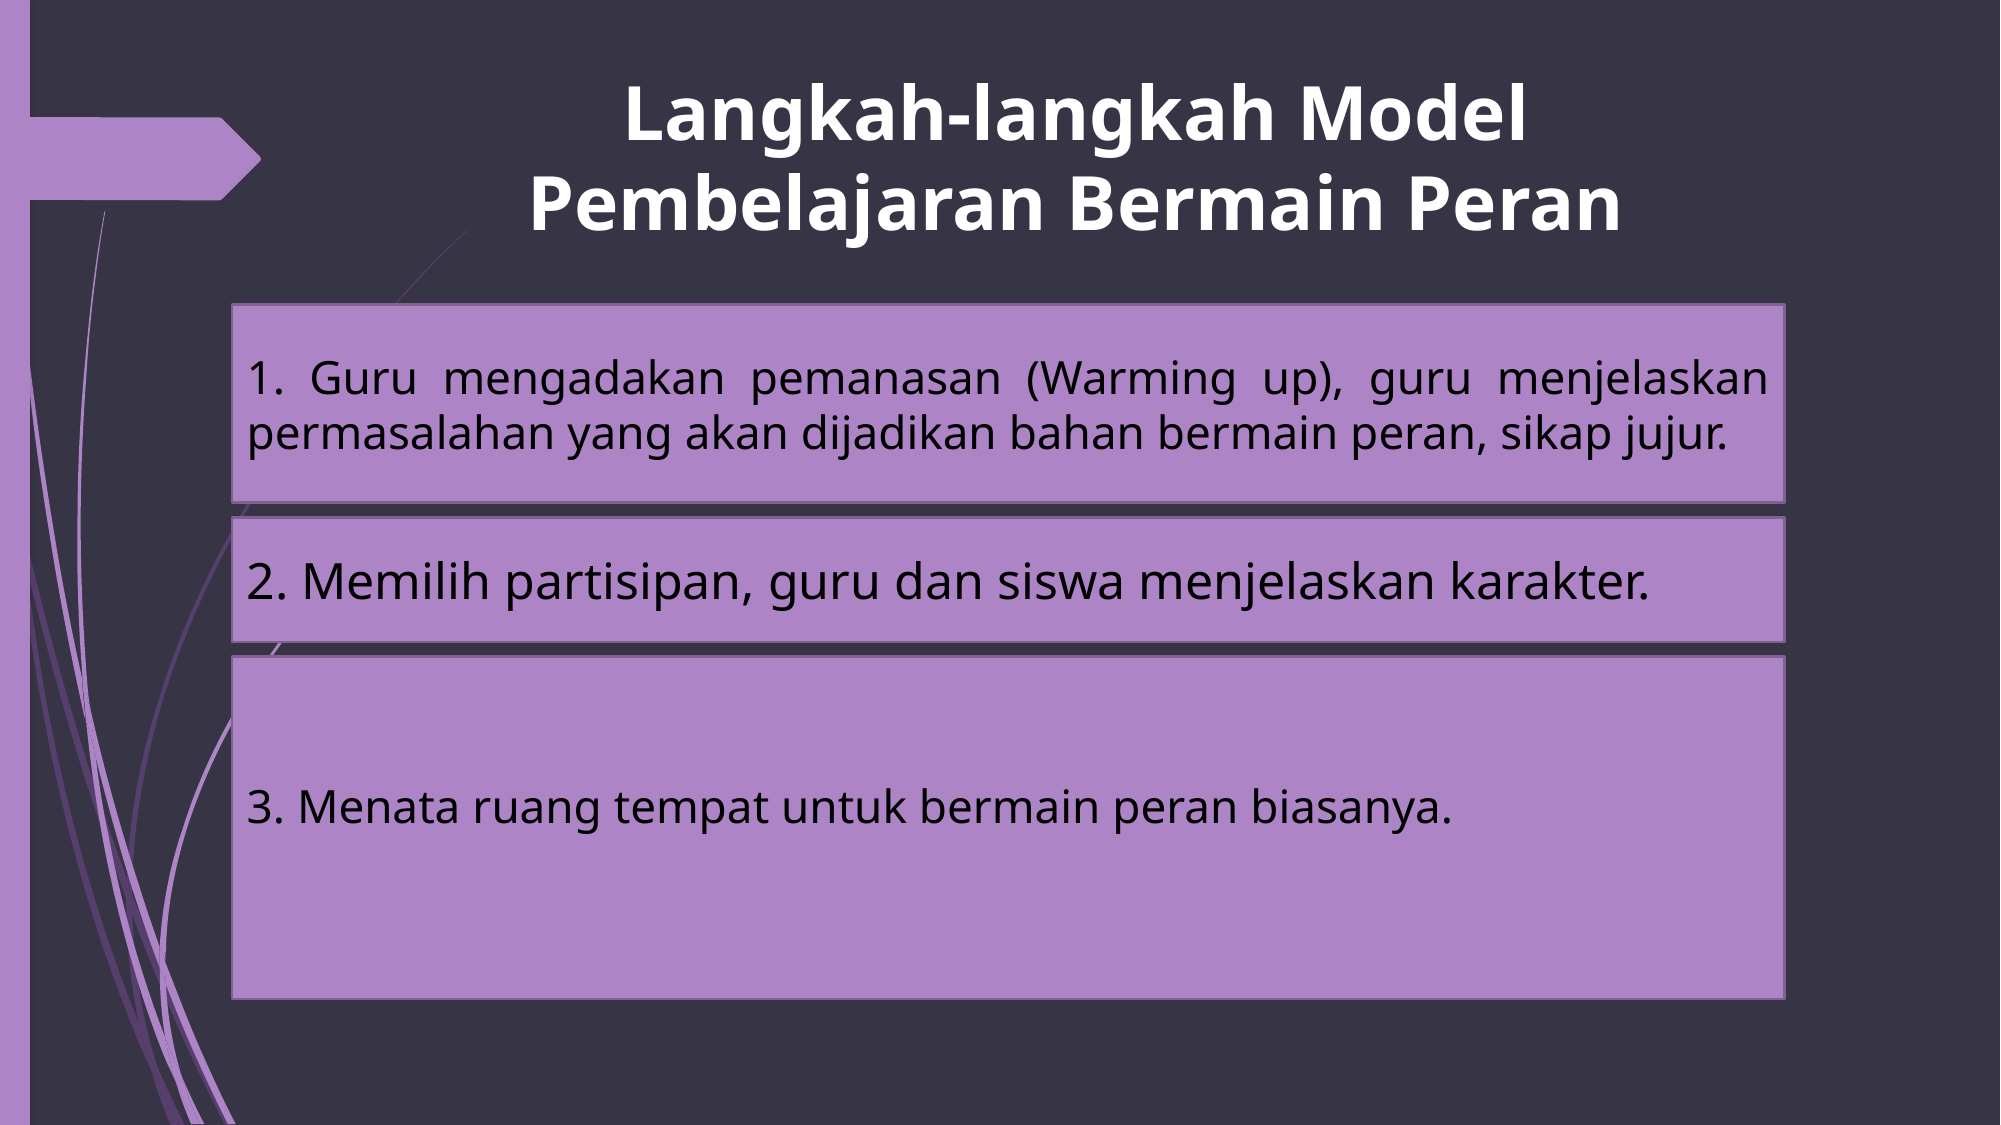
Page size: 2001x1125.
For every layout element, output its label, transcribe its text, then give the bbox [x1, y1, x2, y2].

text_box 3. Menata ruang tempat untuk bermain peran biasanya. [231, 655, 1786, 1000]
text_box 2. Memilih partisipan, guru dan siswa menjelaskan karakter. [231, 516, 1786, 643]
title Langkah-langkah Model Pembelajaran Bermain Peran [345, 57, 1807, 269]
text_box 1. Guru mengadakan pemanasan (Warming up), guru menjelaskan permasalahan yang akan dijadikan bahan bermain peran, sikap jujur. [231, 303, 1786, 504]
